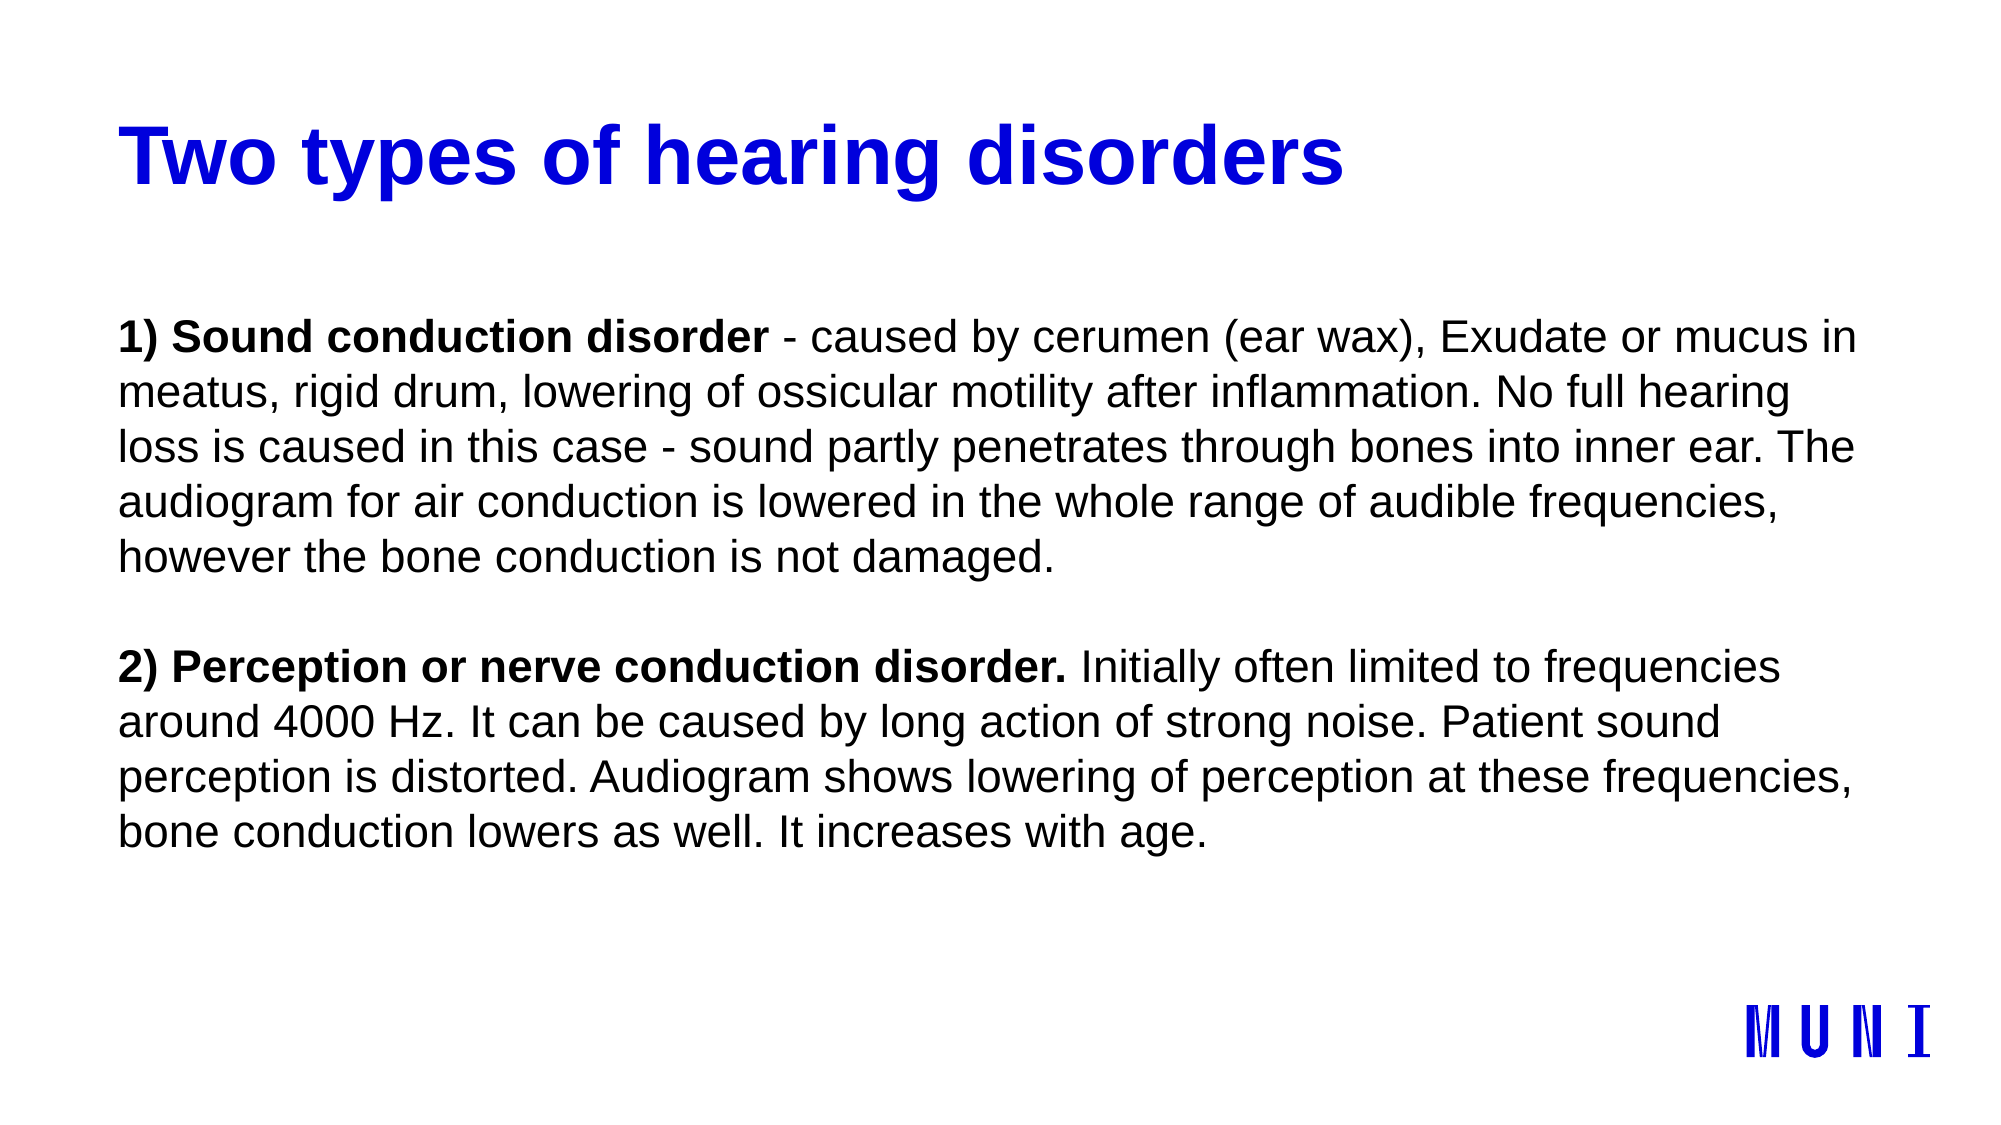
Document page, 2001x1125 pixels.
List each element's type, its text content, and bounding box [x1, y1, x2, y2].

list 1) Sound conduction disorder - caused by cerumen (ear wax), Exudate or mucus in meatus, rigid drum, lowering of ossicular motility after inflammation. No full hearing loss is caused in this case - sound partly penetrates through bones into inner ear. The audiogram for air conduction is lowered in the whole range of audible frequencies, however the bone conduction is not damaged. 2) Perception or nerve conduction disorder. Initially often limited to frequencies around 4000 Hz. It can be caused by long action of strong noise. Patient sound perception is distorted. Audiogram shows lowering of perception at these frequencies, bone conduction lowers as well. It increases with age. [117, 307, 1882, 957]
title Two types of hearing disorders [118, 118, 1883, 193]
